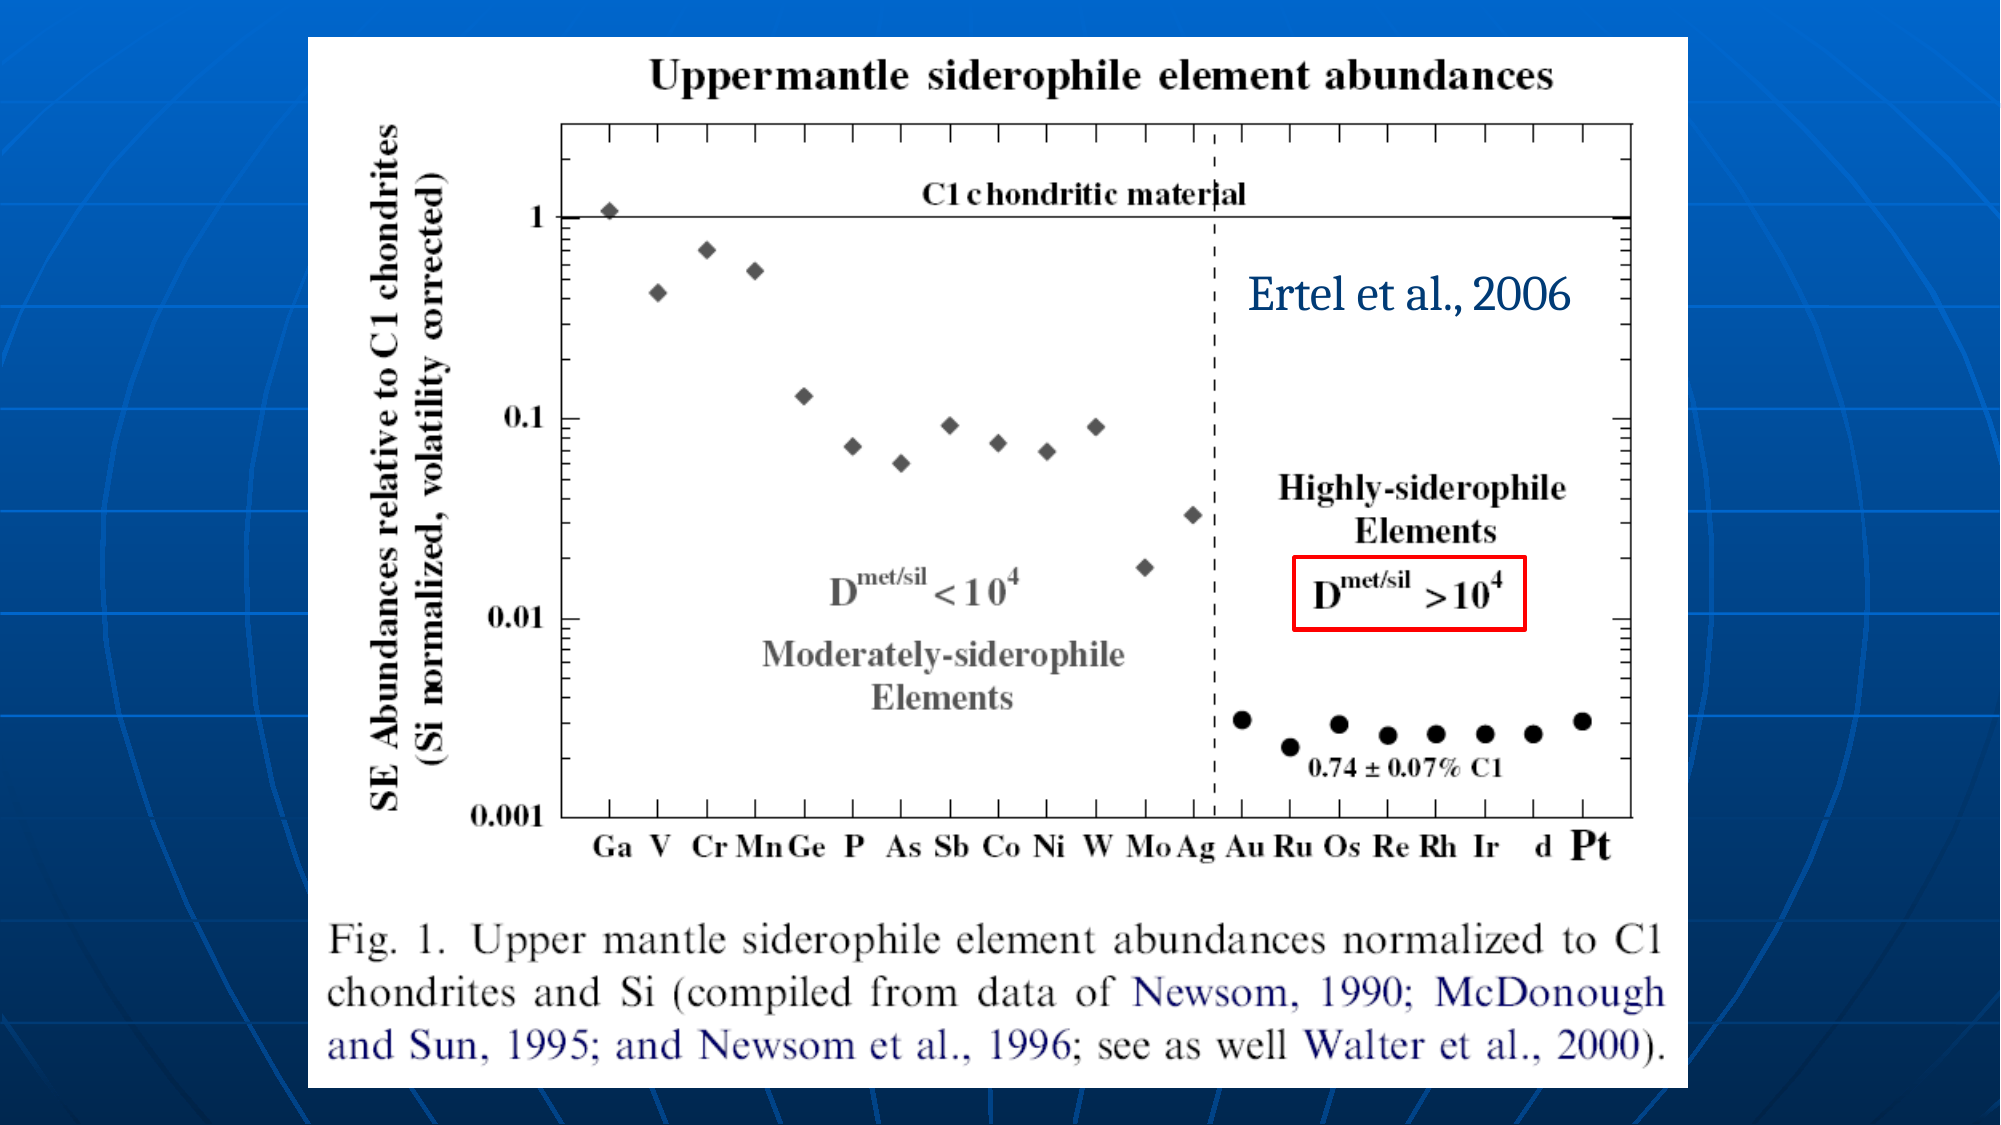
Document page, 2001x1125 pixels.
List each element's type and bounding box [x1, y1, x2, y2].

picture [307, 37, 1689, 1088]
